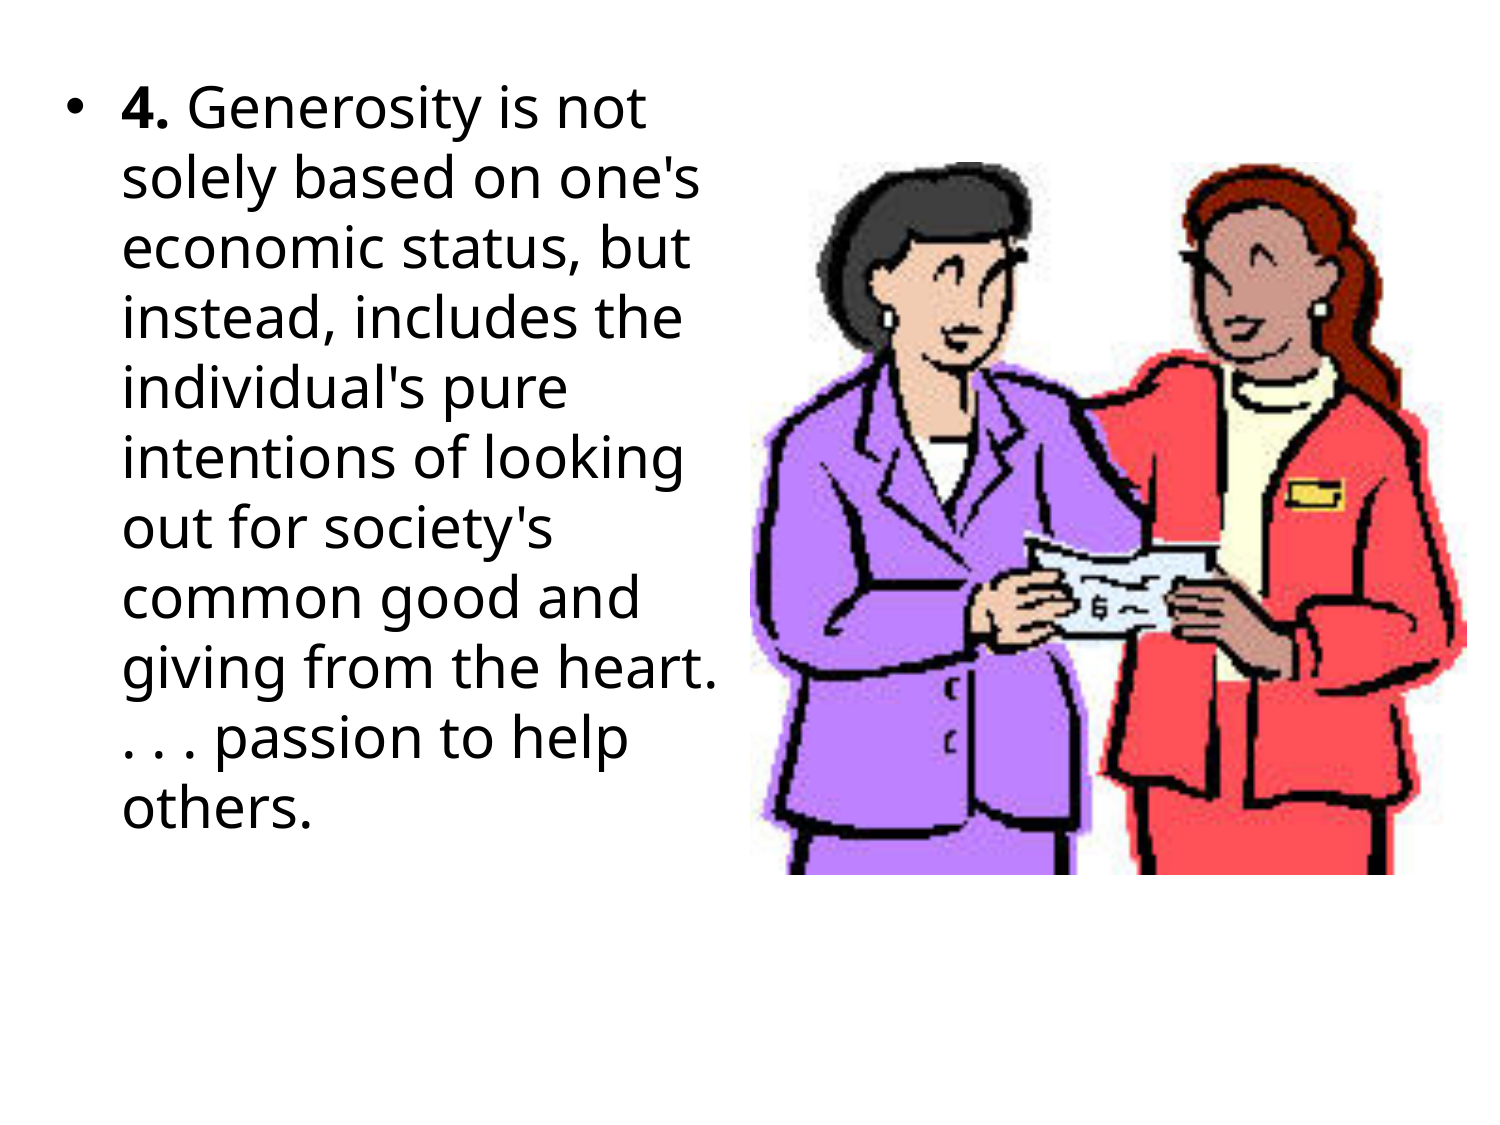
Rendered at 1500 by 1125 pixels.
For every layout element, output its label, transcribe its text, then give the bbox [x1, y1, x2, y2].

list 4. Generosity is not solely based on one's economic status, but instead, includes the individual's pure intentions of looking out for society's common good and giving from the heart. . . . passion to help others. [50, 62, 738, 1063]
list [749, 162, 1467, 876]
